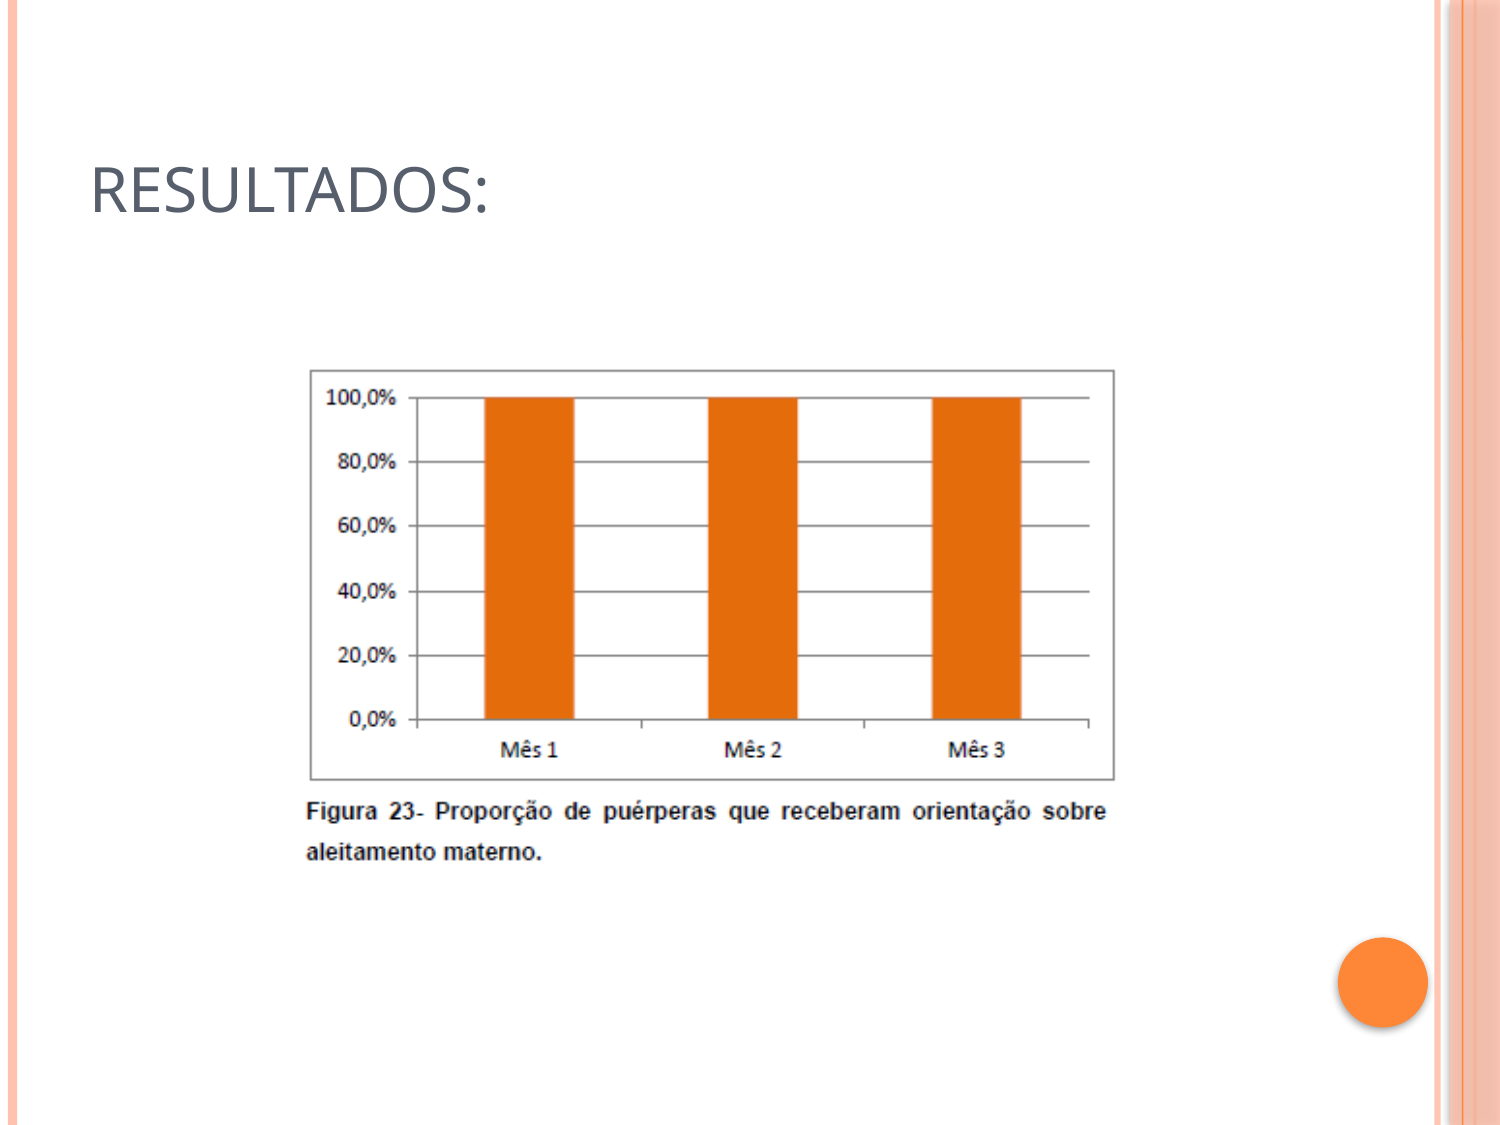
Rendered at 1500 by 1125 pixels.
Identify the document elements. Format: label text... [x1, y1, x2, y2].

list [288, 349, 1153, 881]
title Resultados: [75, 45, 1300, 233]
